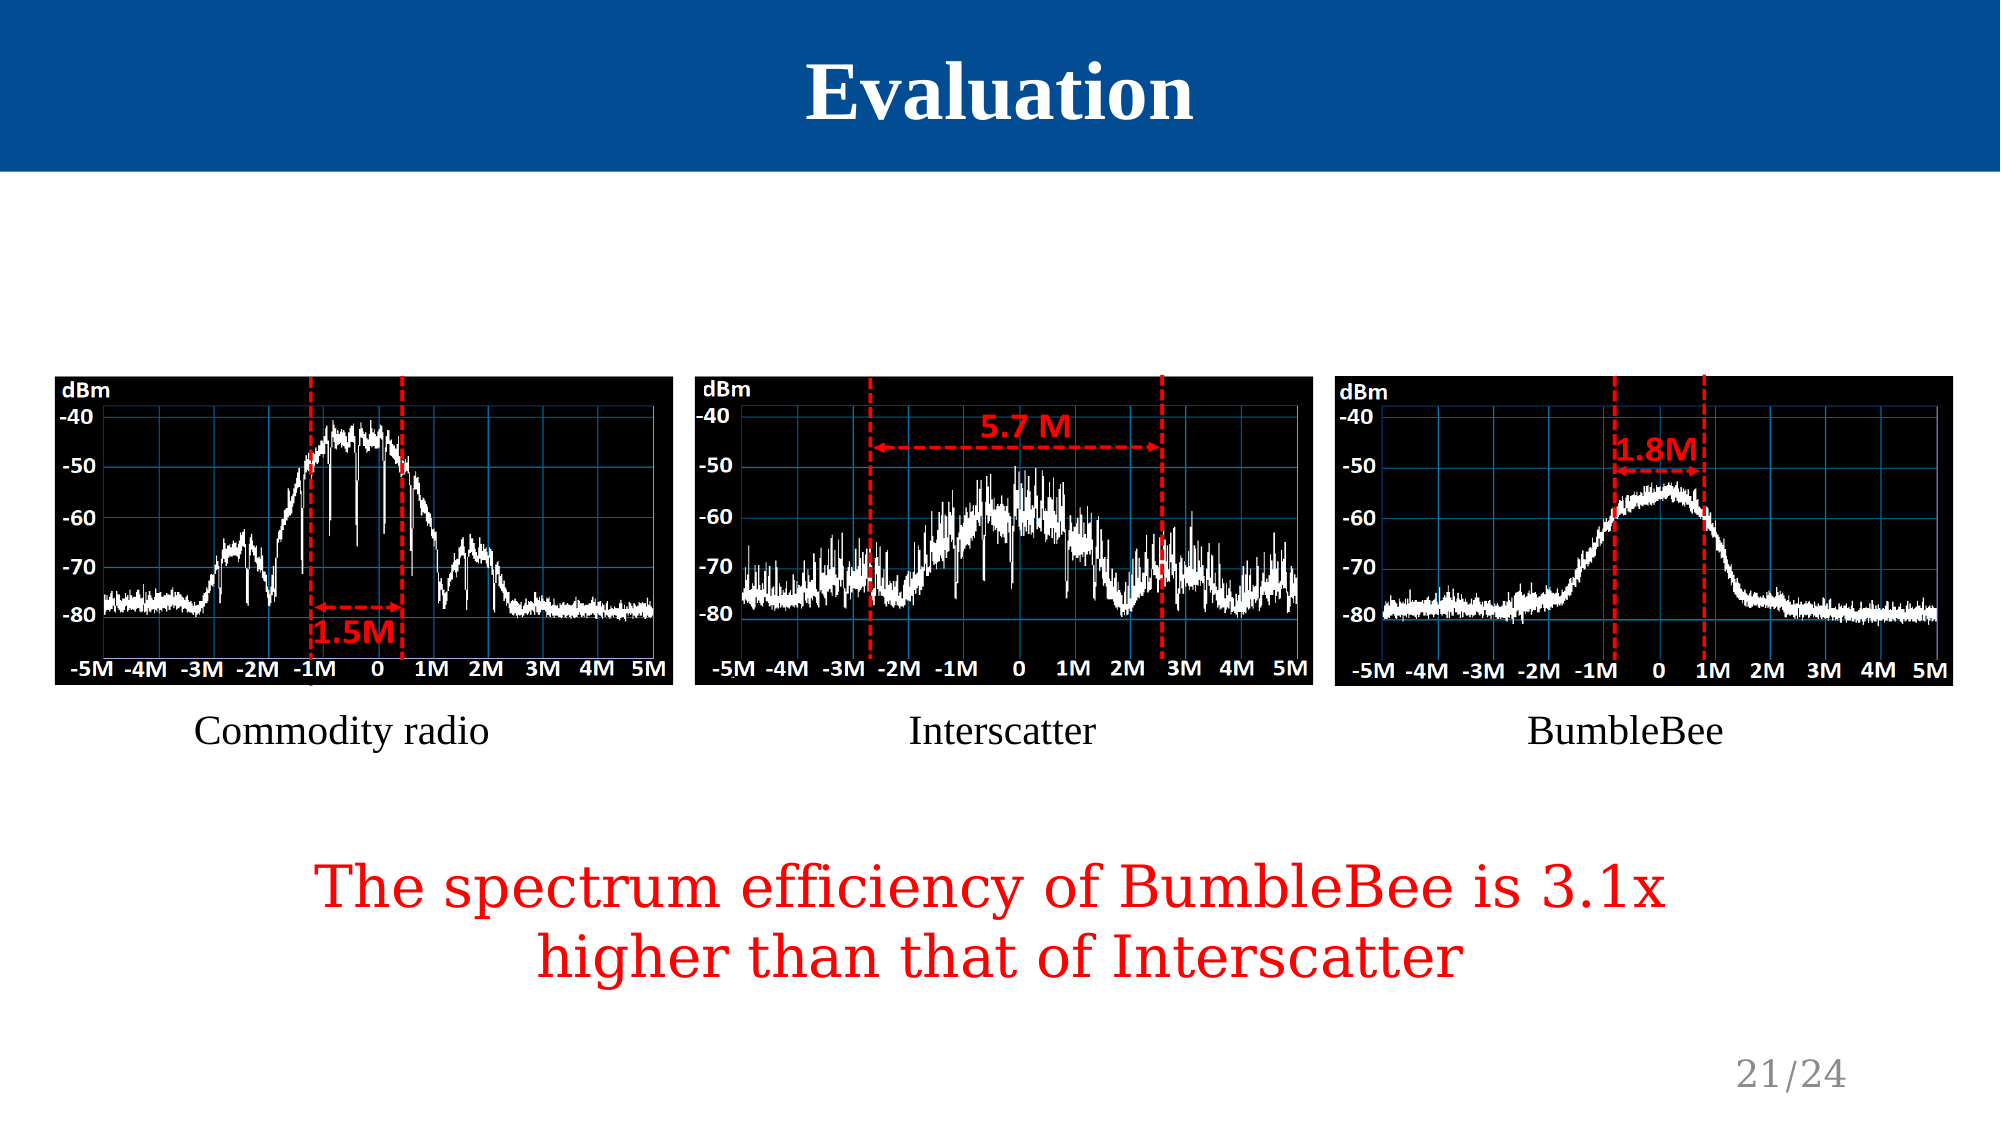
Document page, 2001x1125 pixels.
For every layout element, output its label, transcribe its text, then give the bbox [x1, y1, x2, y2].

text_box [1334, 350, 1953, 711]
text_box Evaluation [0, 0, 2000, 173]
text_box Interscatter [893, 711, 1231, 761]
slide_number 21/24 [1412, 1042, 1863, 1103]
text_box The spectrum efficiency of BumbleBee is 3.1x higher than that of Interscatter [231, 842, 1769, 997]
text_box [54, 350, 674, 711]
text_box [694, 350, 1314, 711]
text_box BumbleBee [1512, 711, 1849, 761]
text_box Commodity radio [179, 711, 516, 761]
